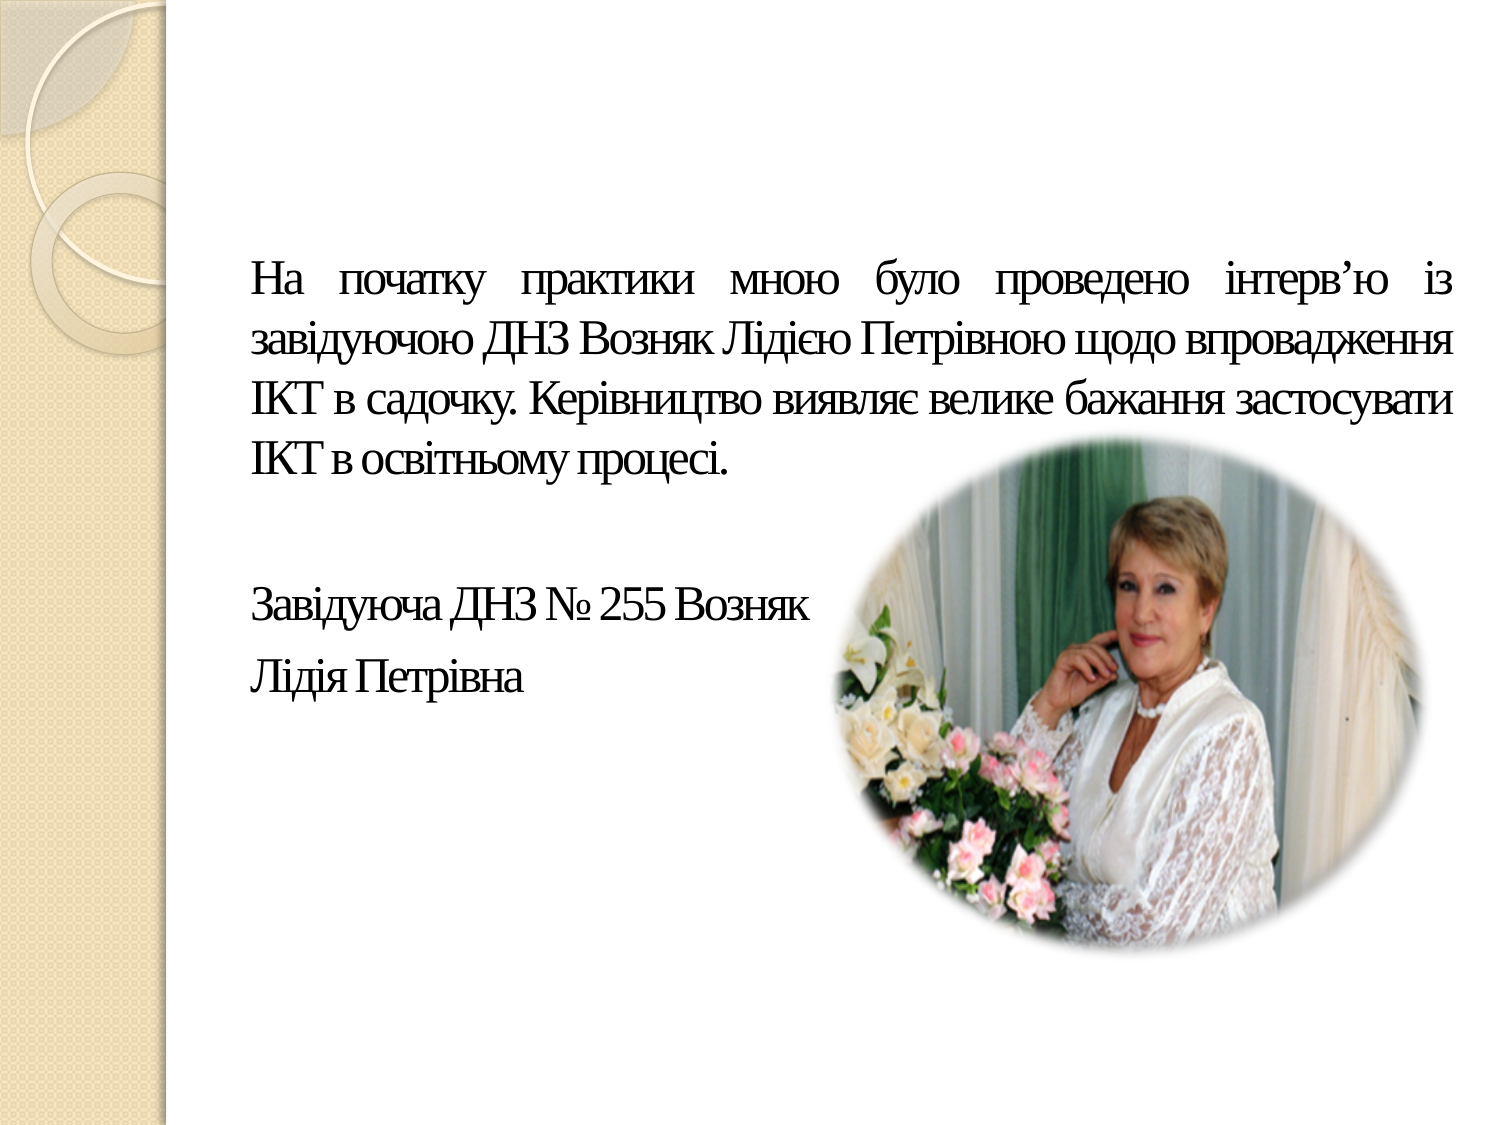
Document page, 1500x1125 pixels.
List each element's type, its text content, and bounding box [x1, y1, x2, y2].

list На початку практики мною було проведено інтерв’ю із завідуючою ДНЗ Возняк Лідією Петрівною щодо впровадження ІКТ в садочку. Керівництво виявляє велике бажання застосувати ІКТ в освітньому процесі. Завідуюча ДНЗ № 255 Возняк Лідія Петрівна [235, 237, 1466, 1025]
picture [820, 420, 1445, 974]
